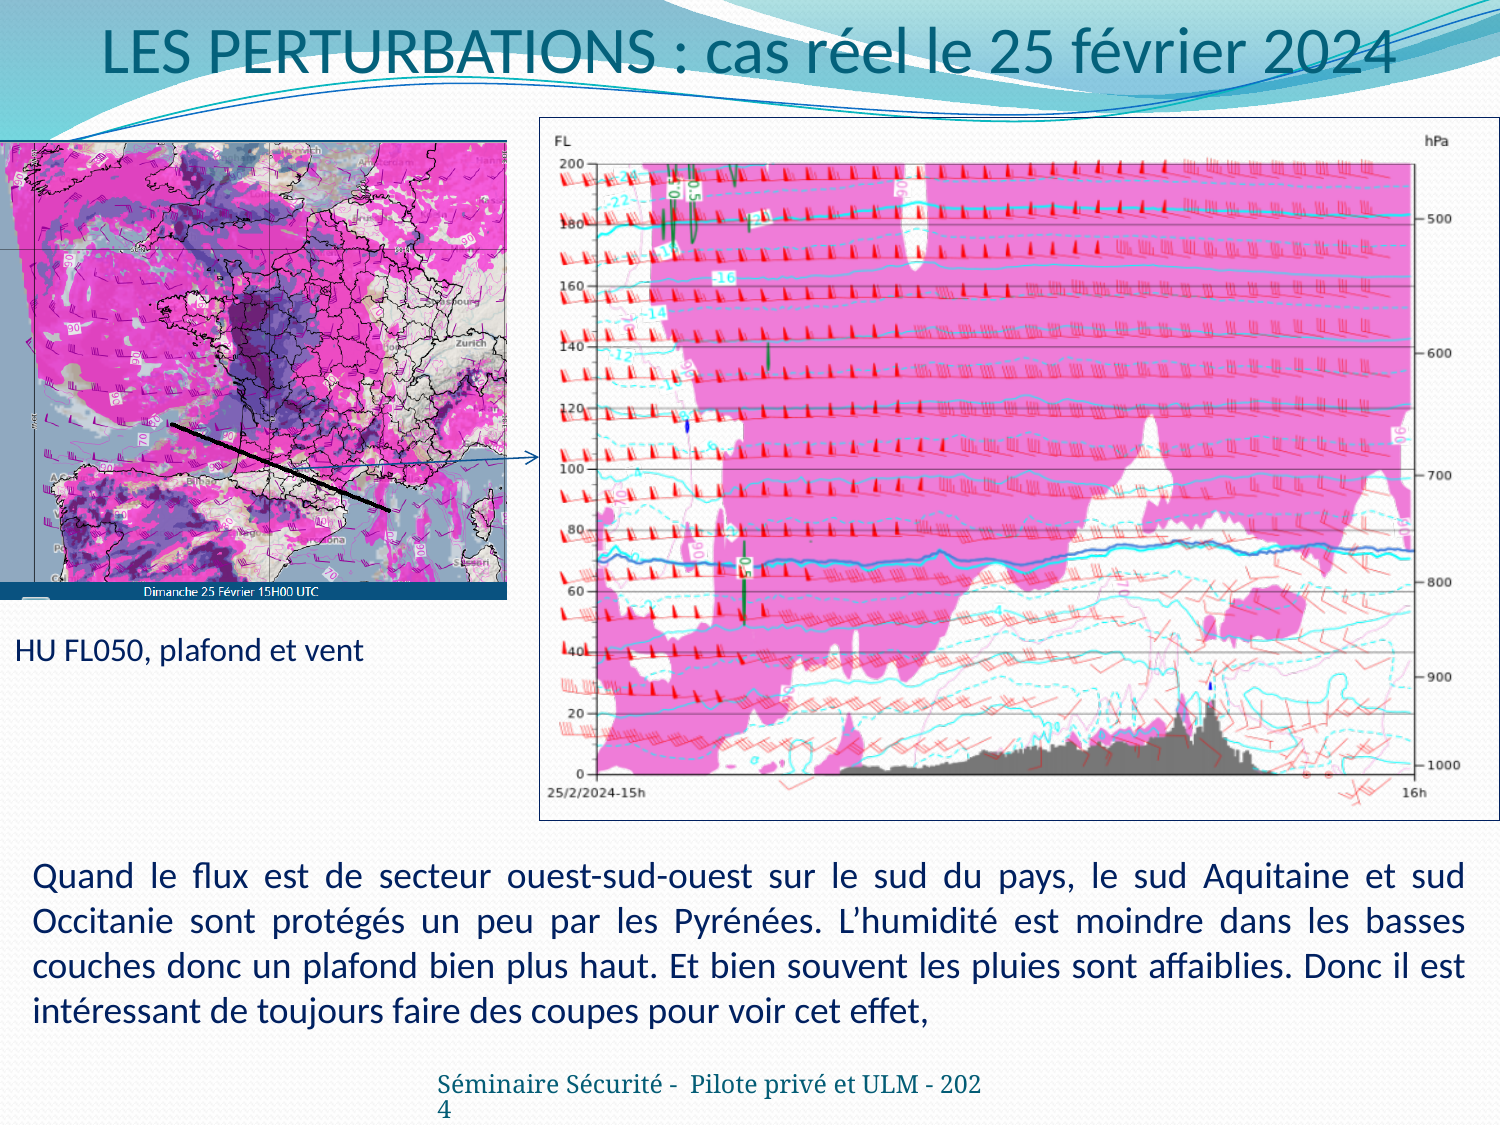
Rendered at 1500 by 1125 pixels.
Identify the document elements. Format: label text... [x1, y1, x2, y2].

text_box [292, 456, 540, 469]
text_box Quand le flux est de secteur ouest-sud-ouest sur le sud du pays, le sud Aquitaine et sud Occitanie sont protégés un peu par les Pyrénées. L’humidité est moindre dans les basses couches donc un plafond bien plus haut. Et bien souvent les pluies sont affaiblies. Donc il est intéressant de toujours faire des coupes pour voir cet effet, [17, 843, 1483, 1039]
text_box HU FL050, plafond et vent [0, 621, 504, 676]
picture [0, 140, 507, 601]
picture [538, 116, 1500, 821]
footer Séminaire Sécurité - Pilote privé et ULM - 2024 [437, 1042, 988, 1103]
text_box LES PERTURBATIONS : cas réel le 25 février 2024 [0, 0, 1500, 96]
